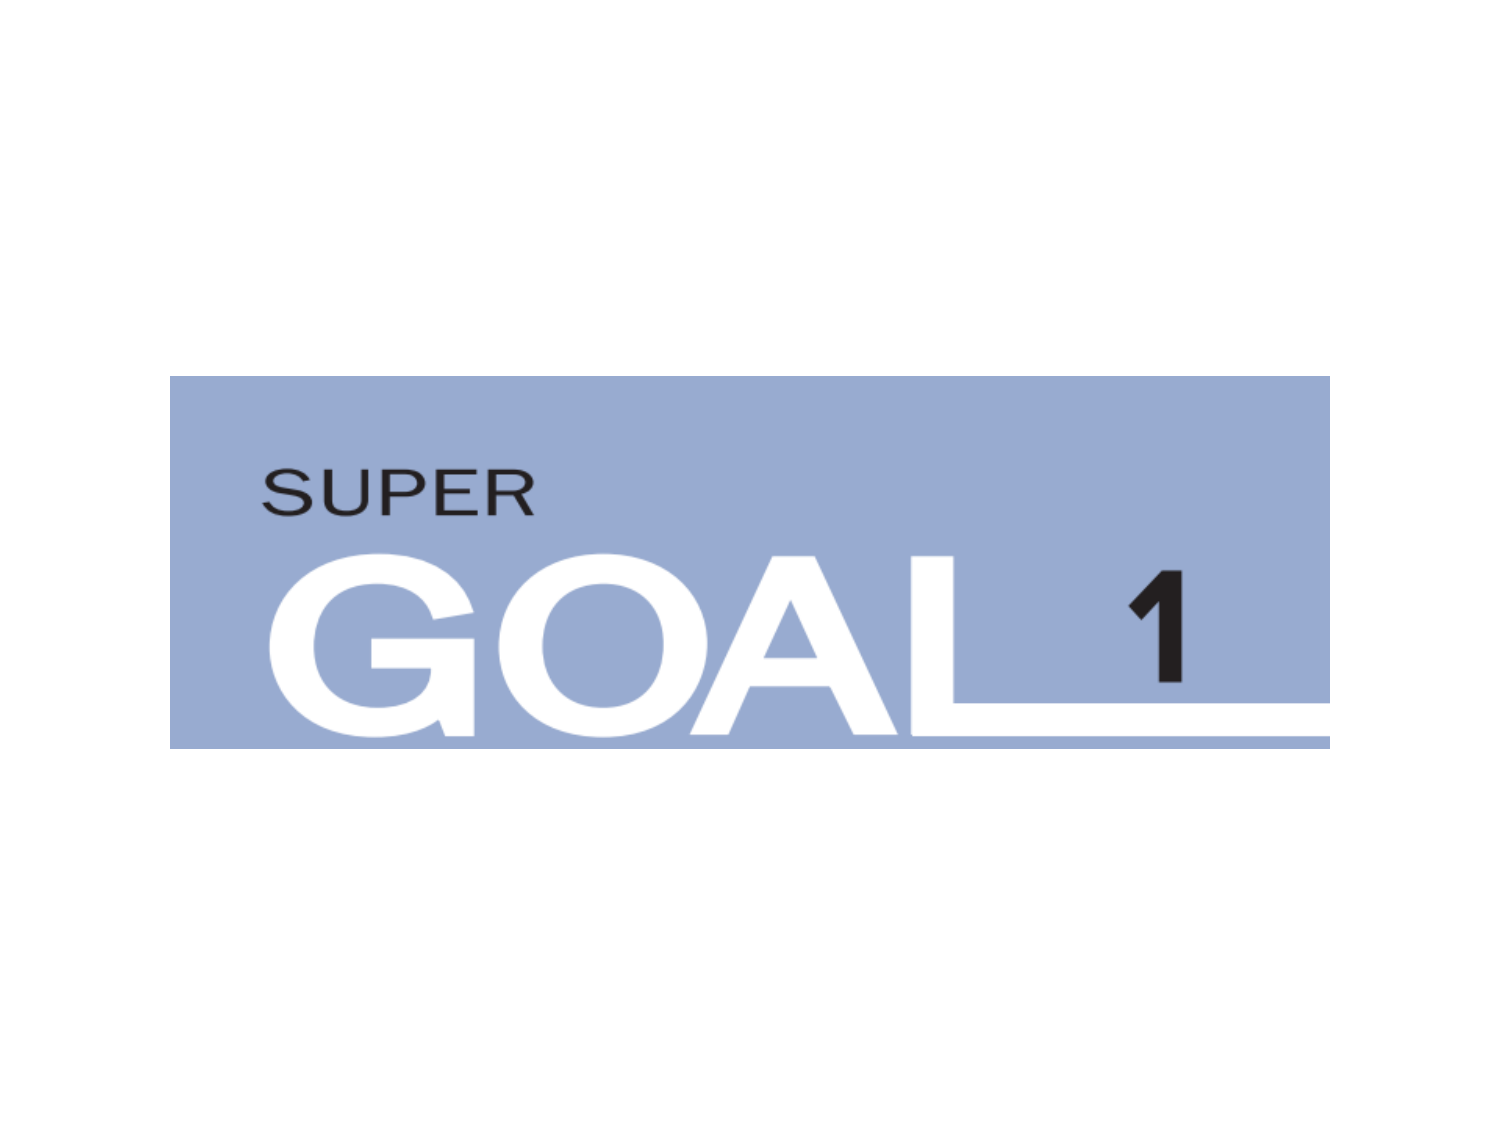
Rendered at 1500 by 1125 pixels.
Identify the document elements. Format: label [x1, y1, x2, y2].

picture [169, 376, 1330, 749]
